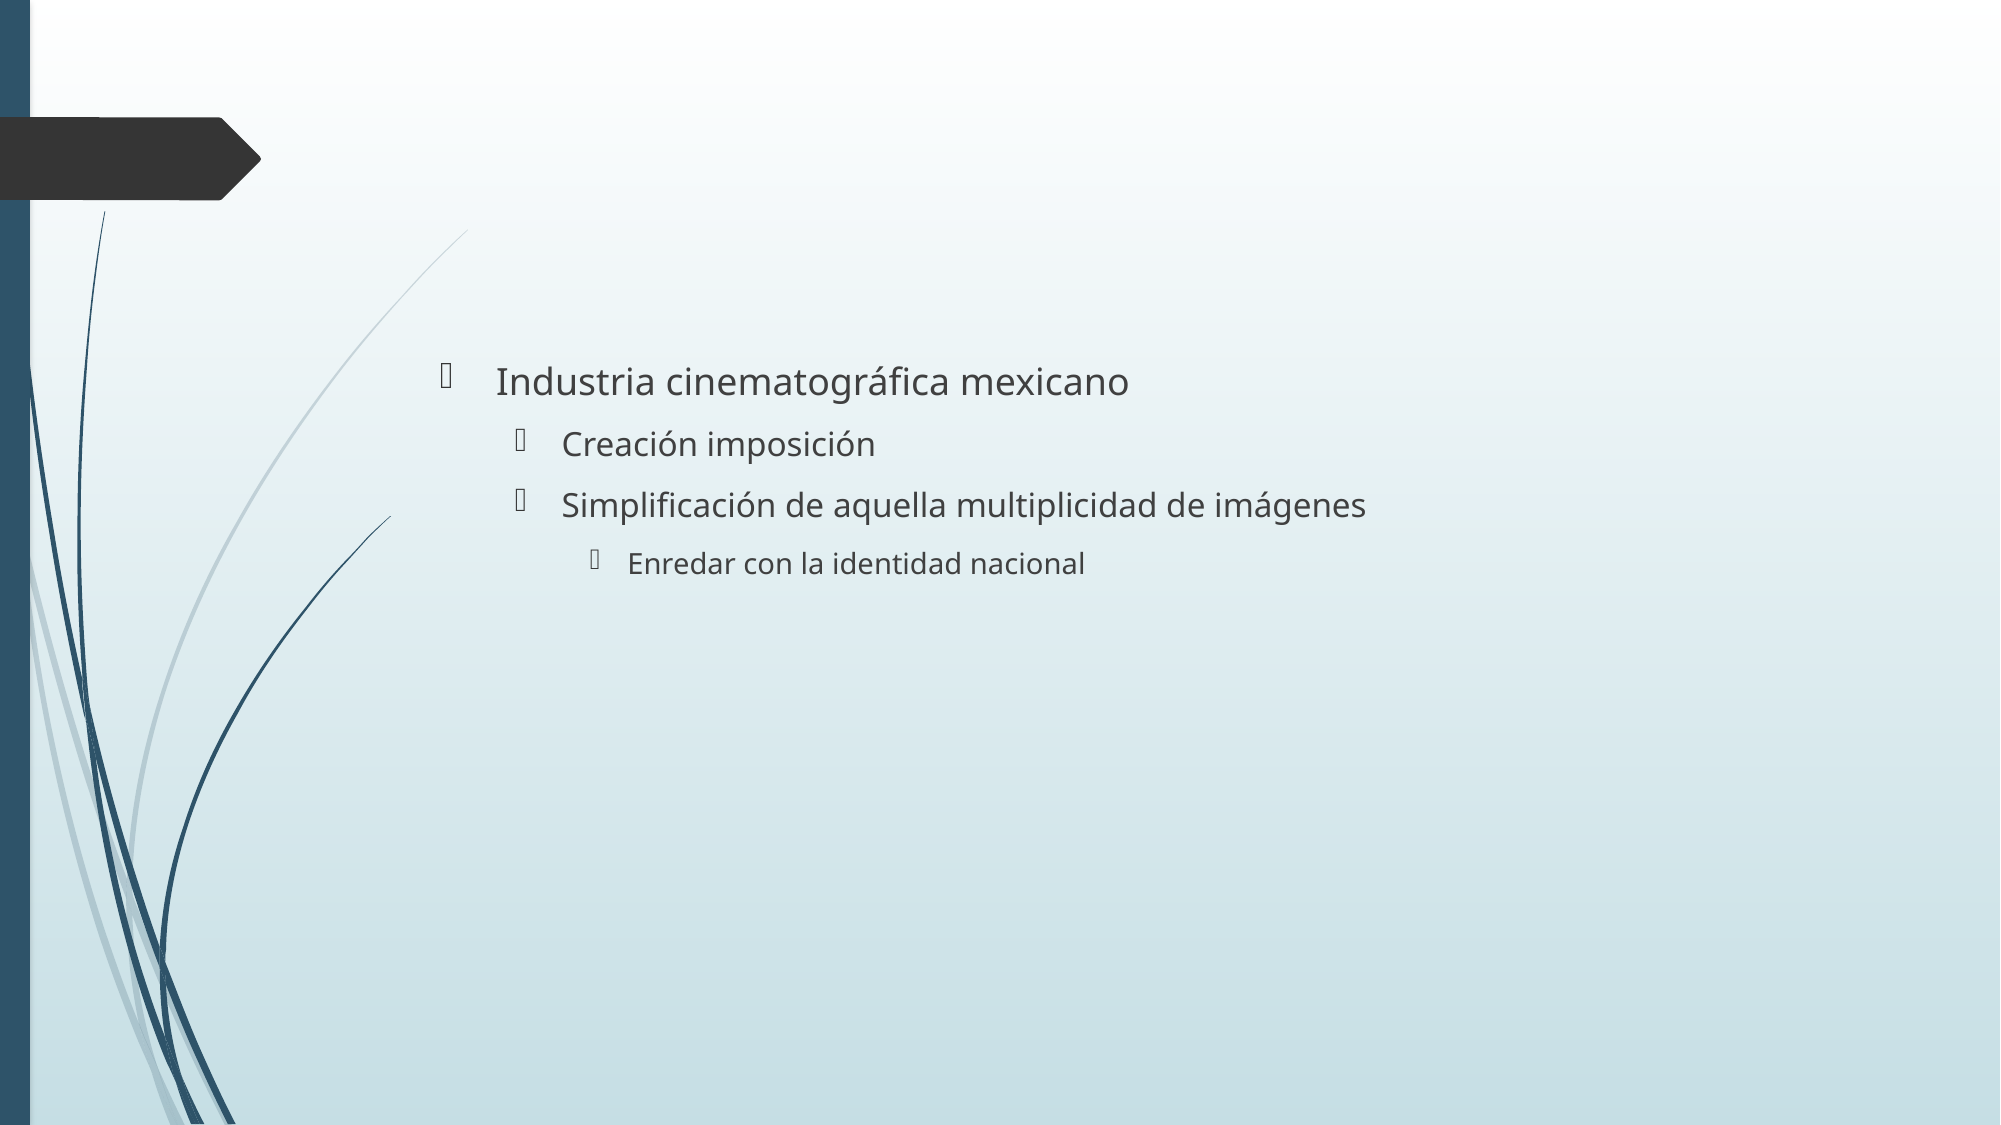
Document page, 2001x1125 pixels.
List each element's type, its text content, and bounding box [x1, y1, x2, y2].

list Industria cinematográfica mexicano Creación imposición Simplificación de aquella multiplicidad de imágenes Enredar con la identidad nacional [424, 350, 1888, 970]
